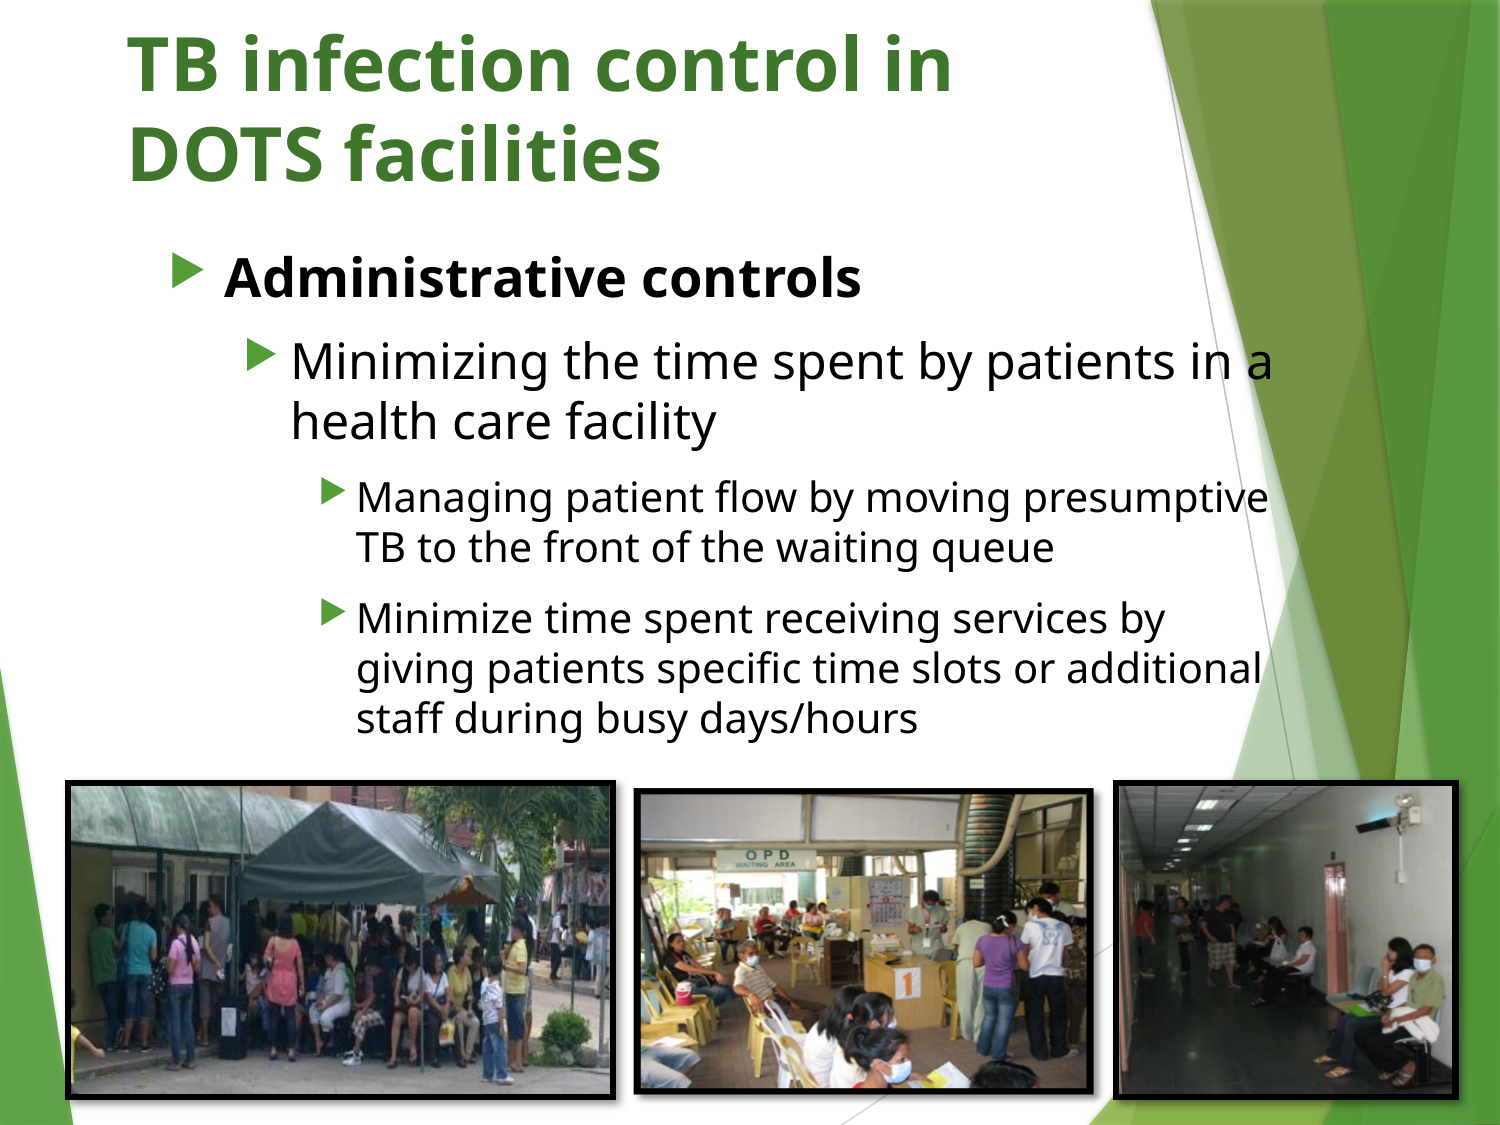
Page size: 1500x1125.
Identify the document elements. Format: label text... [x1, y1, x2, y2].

list Administrative controls Minimizing the time spent by patients in a health care facility Managing patient flow by moving presumptive TB to the front of the waiting queue Minimize time spent receiving services by giving patients specific time slots or additional staff during busy days/hours [153, 236, 1306, 784]
text_box TB infection control in DOTS facilities [111, 9, 1412, 184]
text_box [70, 785, 1453, 1105]
